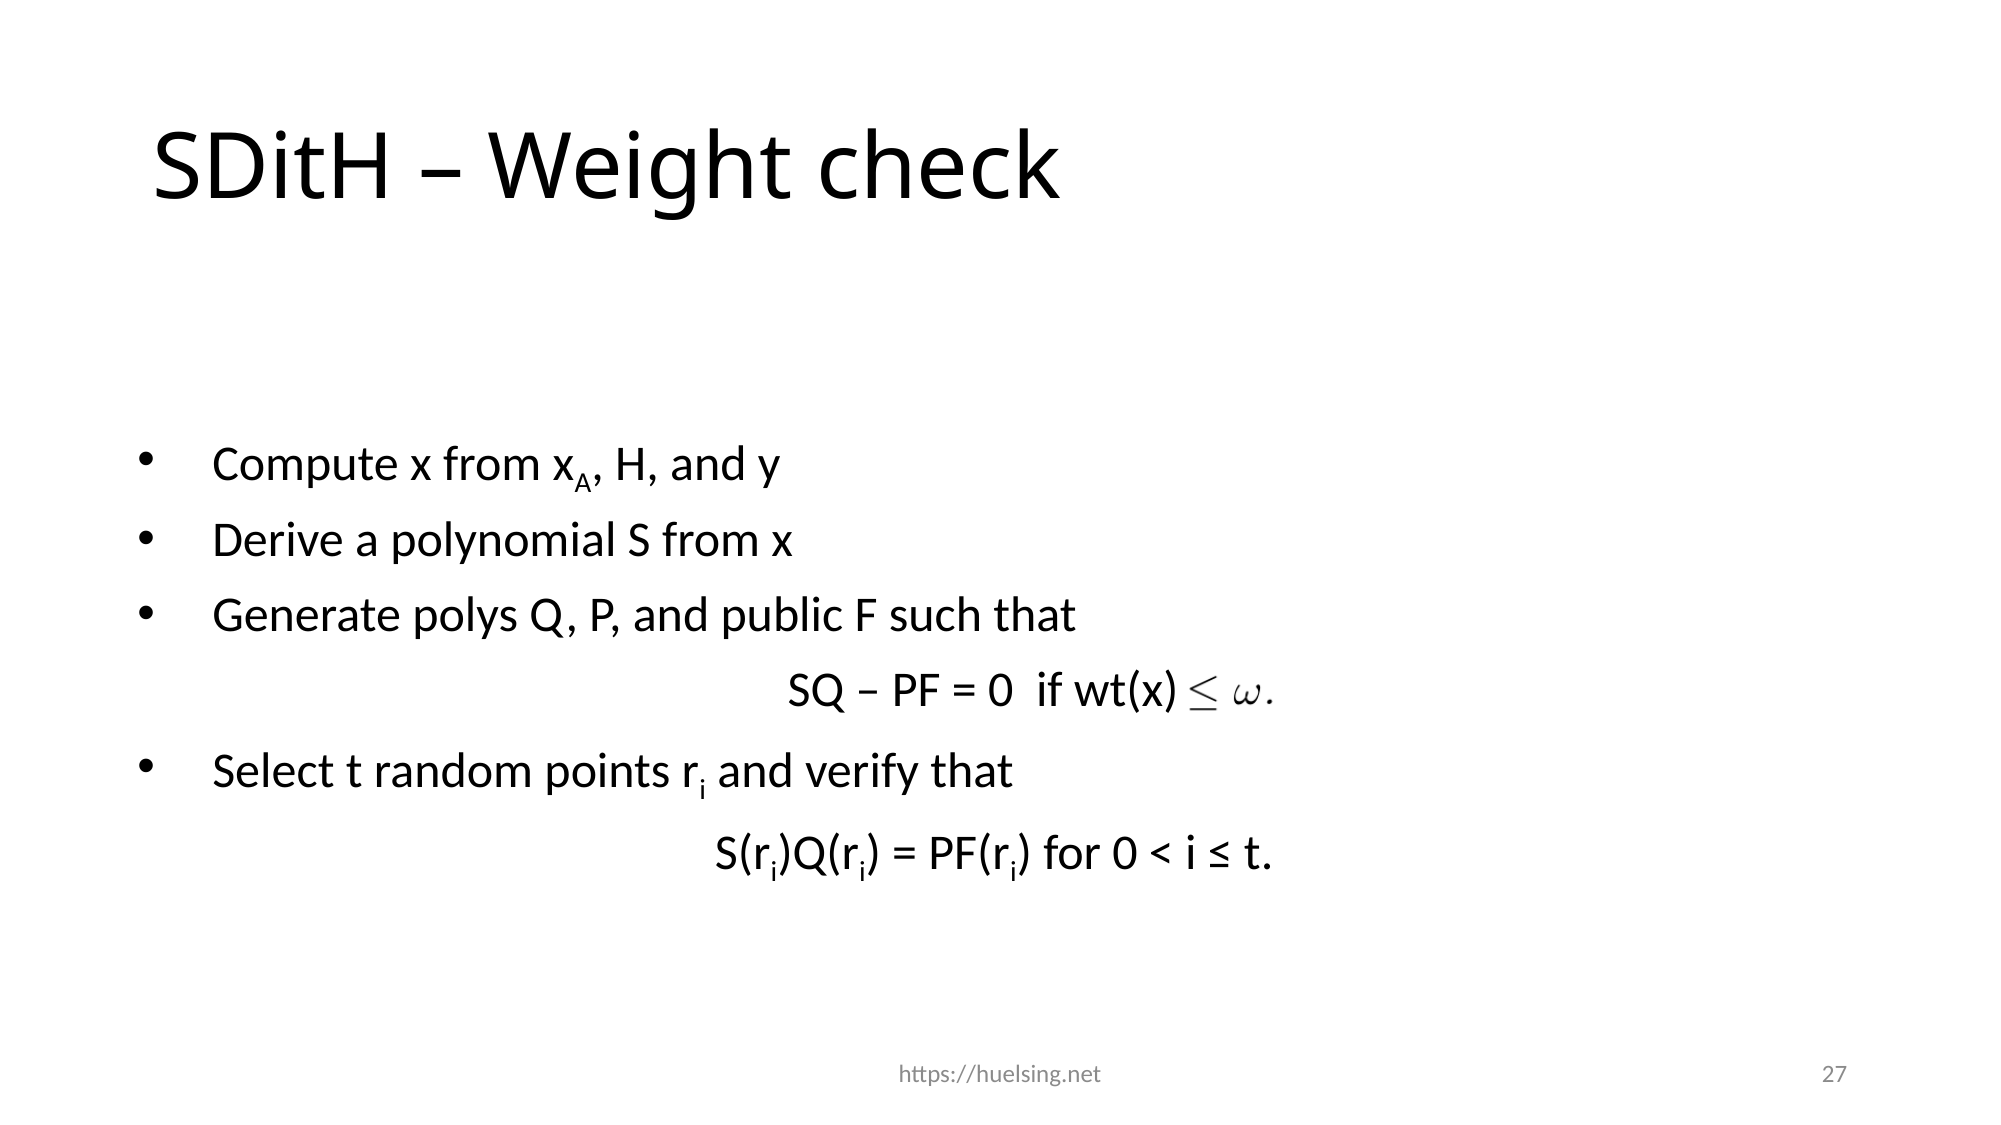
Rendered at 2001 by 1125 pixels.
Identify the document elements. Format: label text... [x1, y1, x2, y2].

picture [1174, 665, 1275, 721]
title SDitH – Weight check [137, 59, 1863, 278]
list Compute x from xA, H, and y Derive a polynomial S from x Generate polys Q, P, and public F such that SQ – PF = 0 if wt(x) Select t random points ri and verify that S(ri)Q(ri) = PF(ri) for 0 < i ≤ t. [137, 299, 1863, 1014]
slide_number 27 [1412, 1042, 1863, 1103]
footer https://huelsing.net [662, 1042, 1338, 1103]
